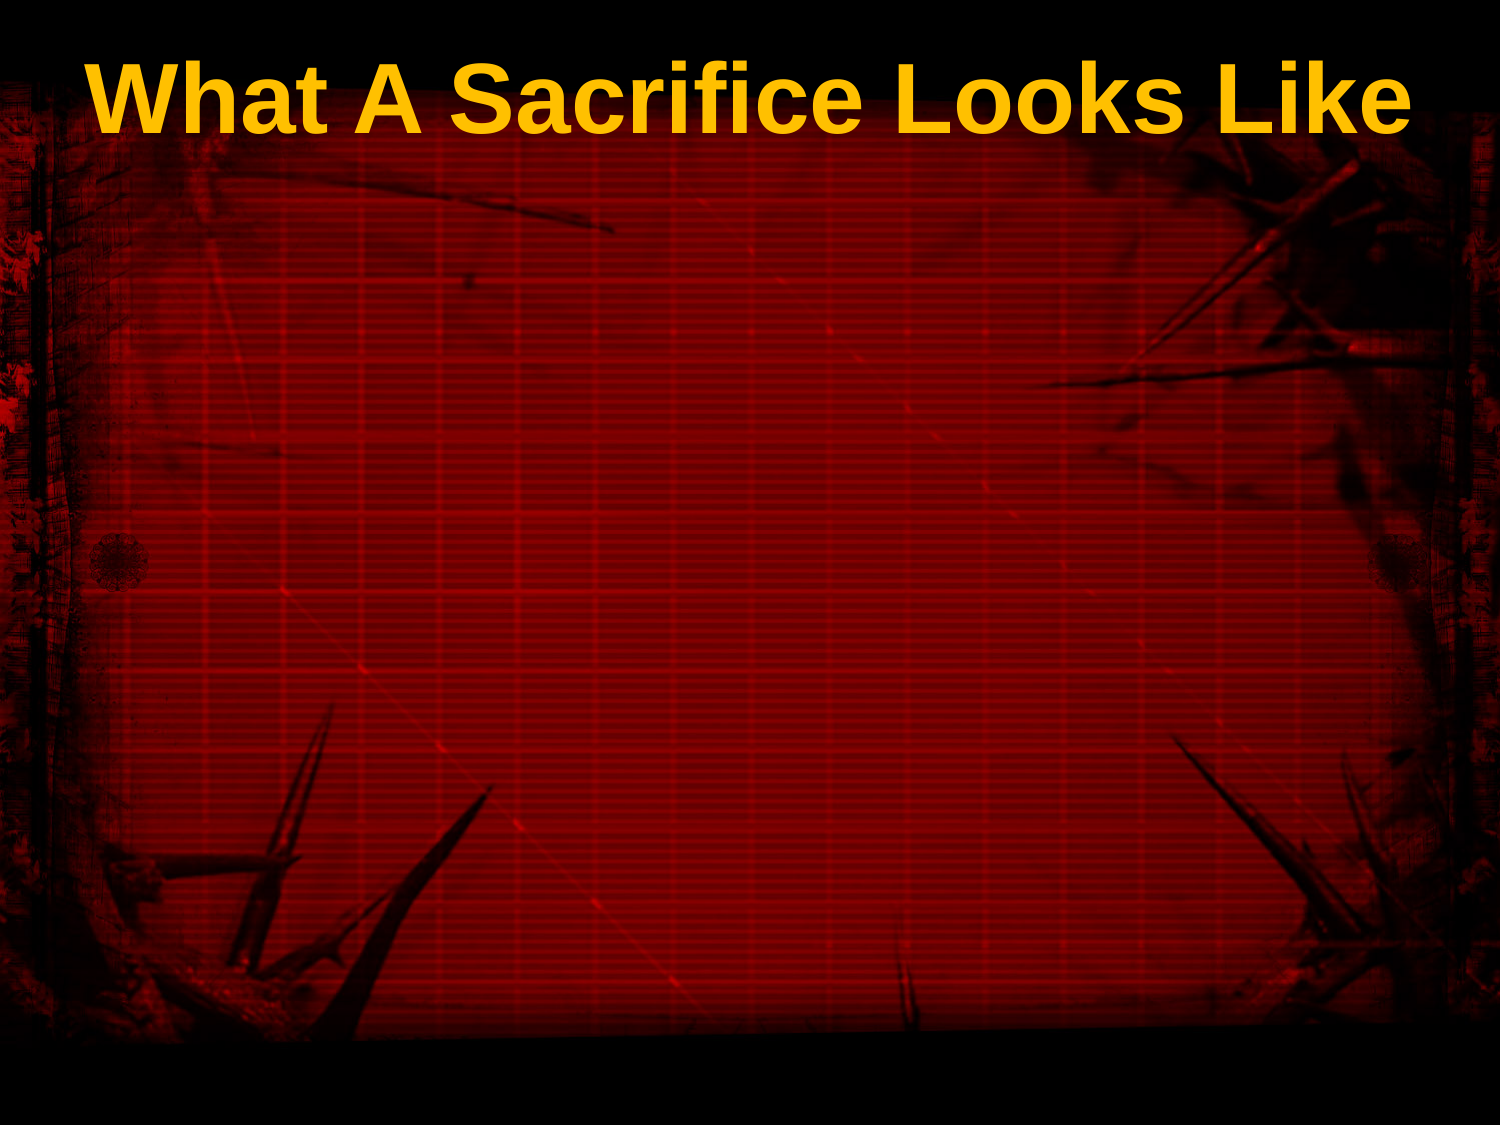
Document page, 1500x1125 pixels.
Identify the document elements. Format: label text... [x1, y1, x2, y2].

picture [0, 0, 1500, 1125]
title What A Sacrifice Looks Like [12, 24, 1488, 163]
